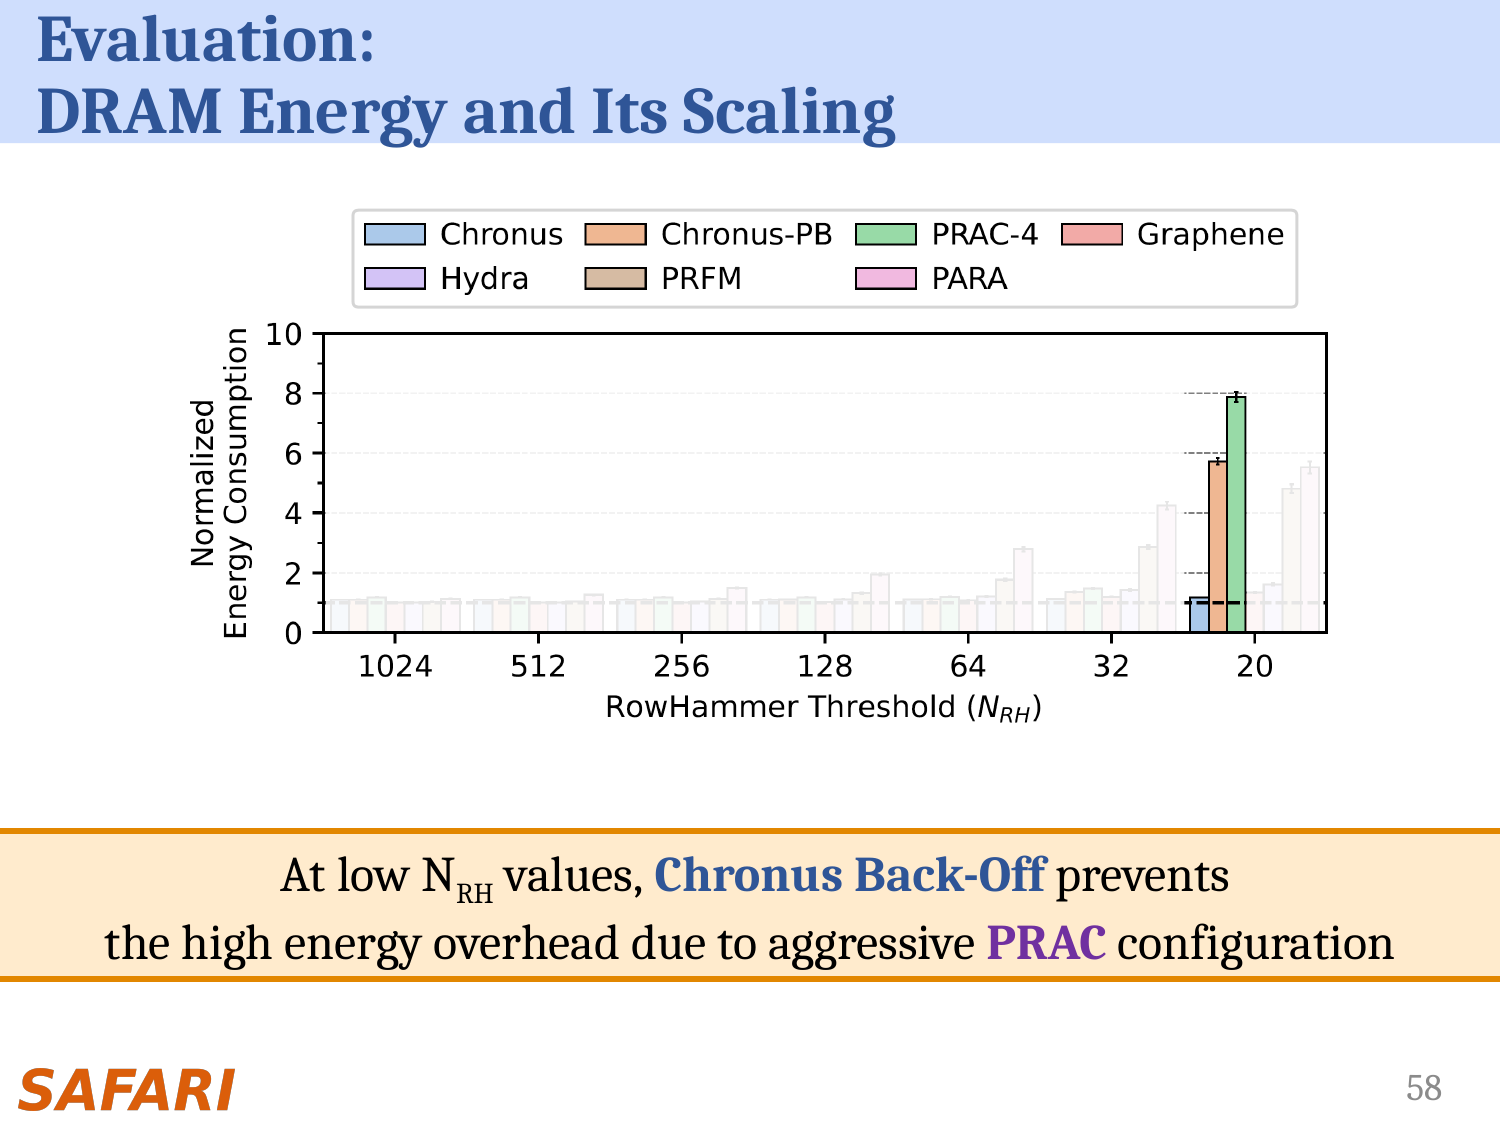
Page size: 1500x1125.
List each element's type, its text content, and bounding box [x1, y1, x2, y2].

picture [18, 1068, 235, 1111]
slide_number 58 [1377, 1069, 1458, 1103]
text_box At low NRH values, Chronus Back-Off prevents the high energy overhead due to aggressive PRAC configuration [0, 830, 1500, 980]
picture [184, 205, 1337, 734]
title Evaluation: DRAM Energy and Its Scaling [21, 0, 1481, 153]
